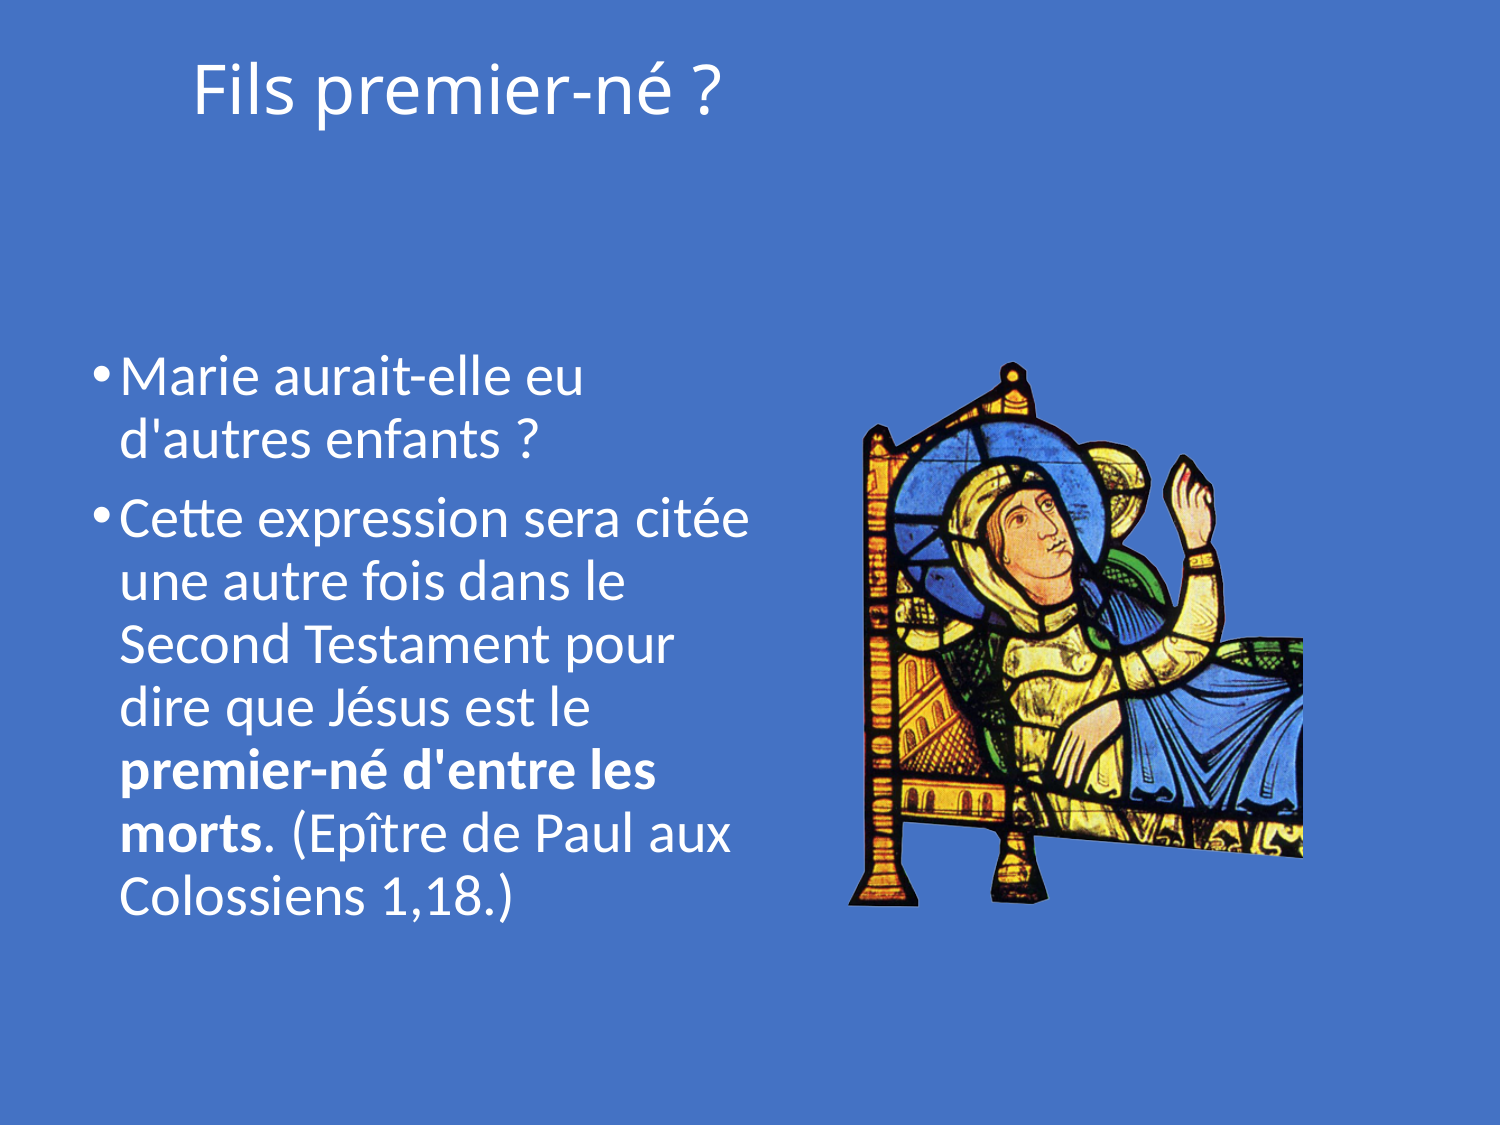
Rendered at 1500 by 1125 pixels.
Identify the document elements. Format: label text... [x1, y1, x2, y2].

title Fils premier-né ? [177, 47, 1445, 235]
picture [848, 353, 1303, 913]
list Marie aurait-elle eu d'autres enfants ? Cette expression sera citée une autre fois dans le Second Testament pour dire que Jésus est le premier-né d'entre les morts. (Epître de Paul aux Colossiens 1,18.) [76, 338, 786, 1064]
